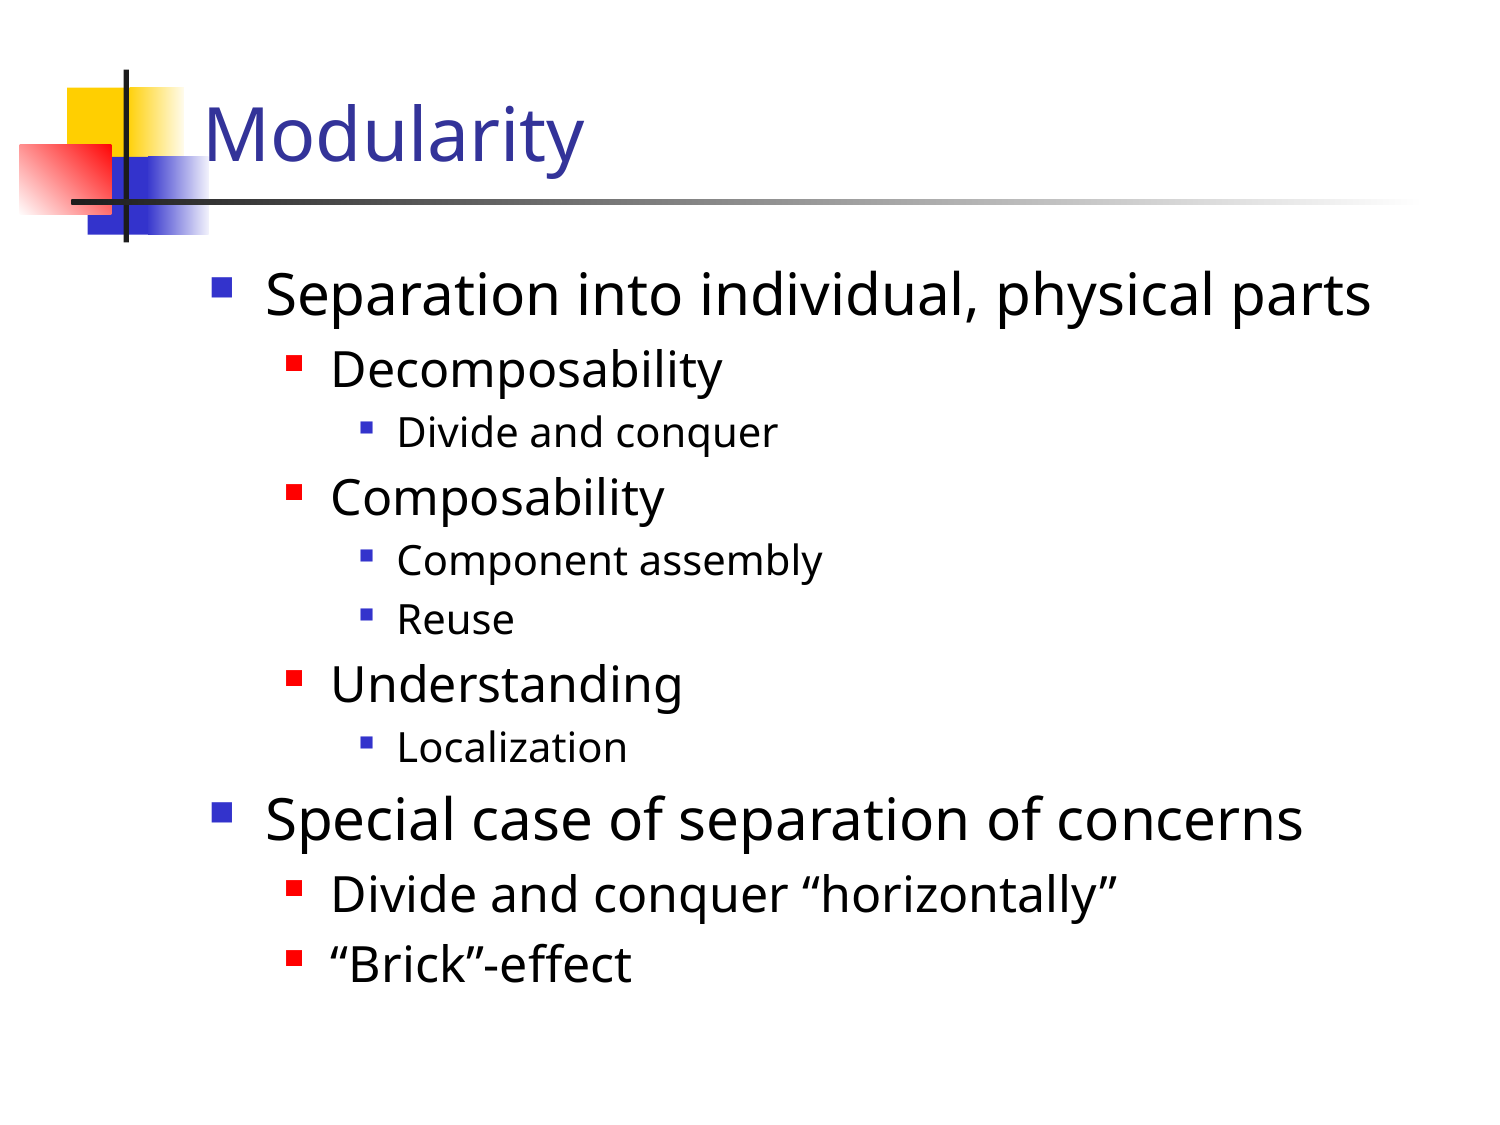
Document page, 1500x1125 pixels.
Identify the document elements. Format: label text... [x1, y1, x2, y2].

title Modularity [187, 59, 1466, 185]
list Separation into individual, physical parts Decomposability Divide and conquer Composability Component assembly Reuse Understanding Localization Special case of separation of concerns Divide and conquer “horizontally” “Brick”-effect [193, 249, 1469, 1006]
